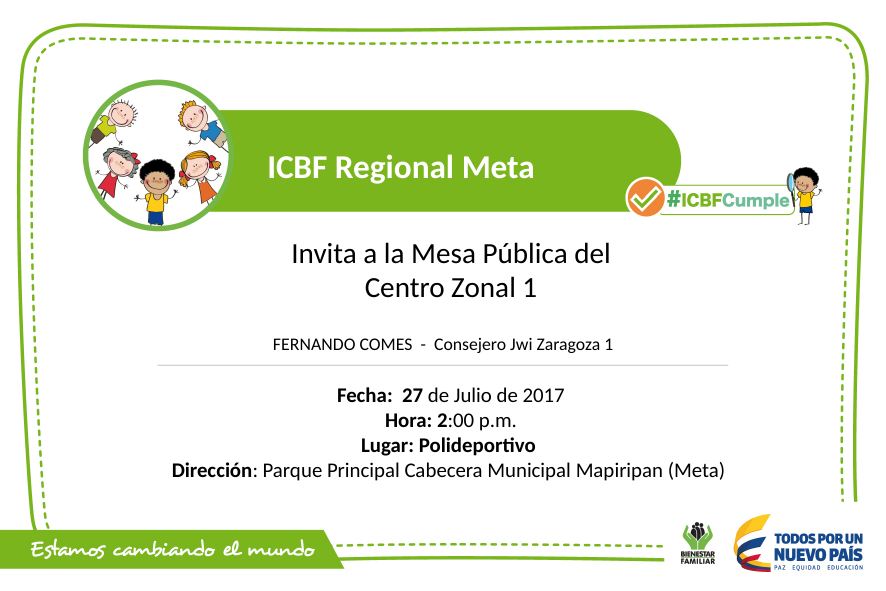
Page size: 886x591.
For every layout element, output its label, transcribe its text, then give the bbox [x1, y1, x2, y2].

text_box Invita a la Mesa Pública del Centro Zonal 1 [259, 226, 643, 312]
text_box Fecha: 27 de Julio de 2017 Hora: 2:00 p.m. Lugar: Polideportivo Dirección: Parque Principal Cabecera Municipal Mapiripan (Meta) [131, 374, 771, 490]
picture [0, 0, 886, 591]
text_box ICBF Regional Meta [252, 137, 578, 193]
text_box FERNANDO COMES - Consejero Jwi Zaragoza 1 [159, 324, 728, 361]
